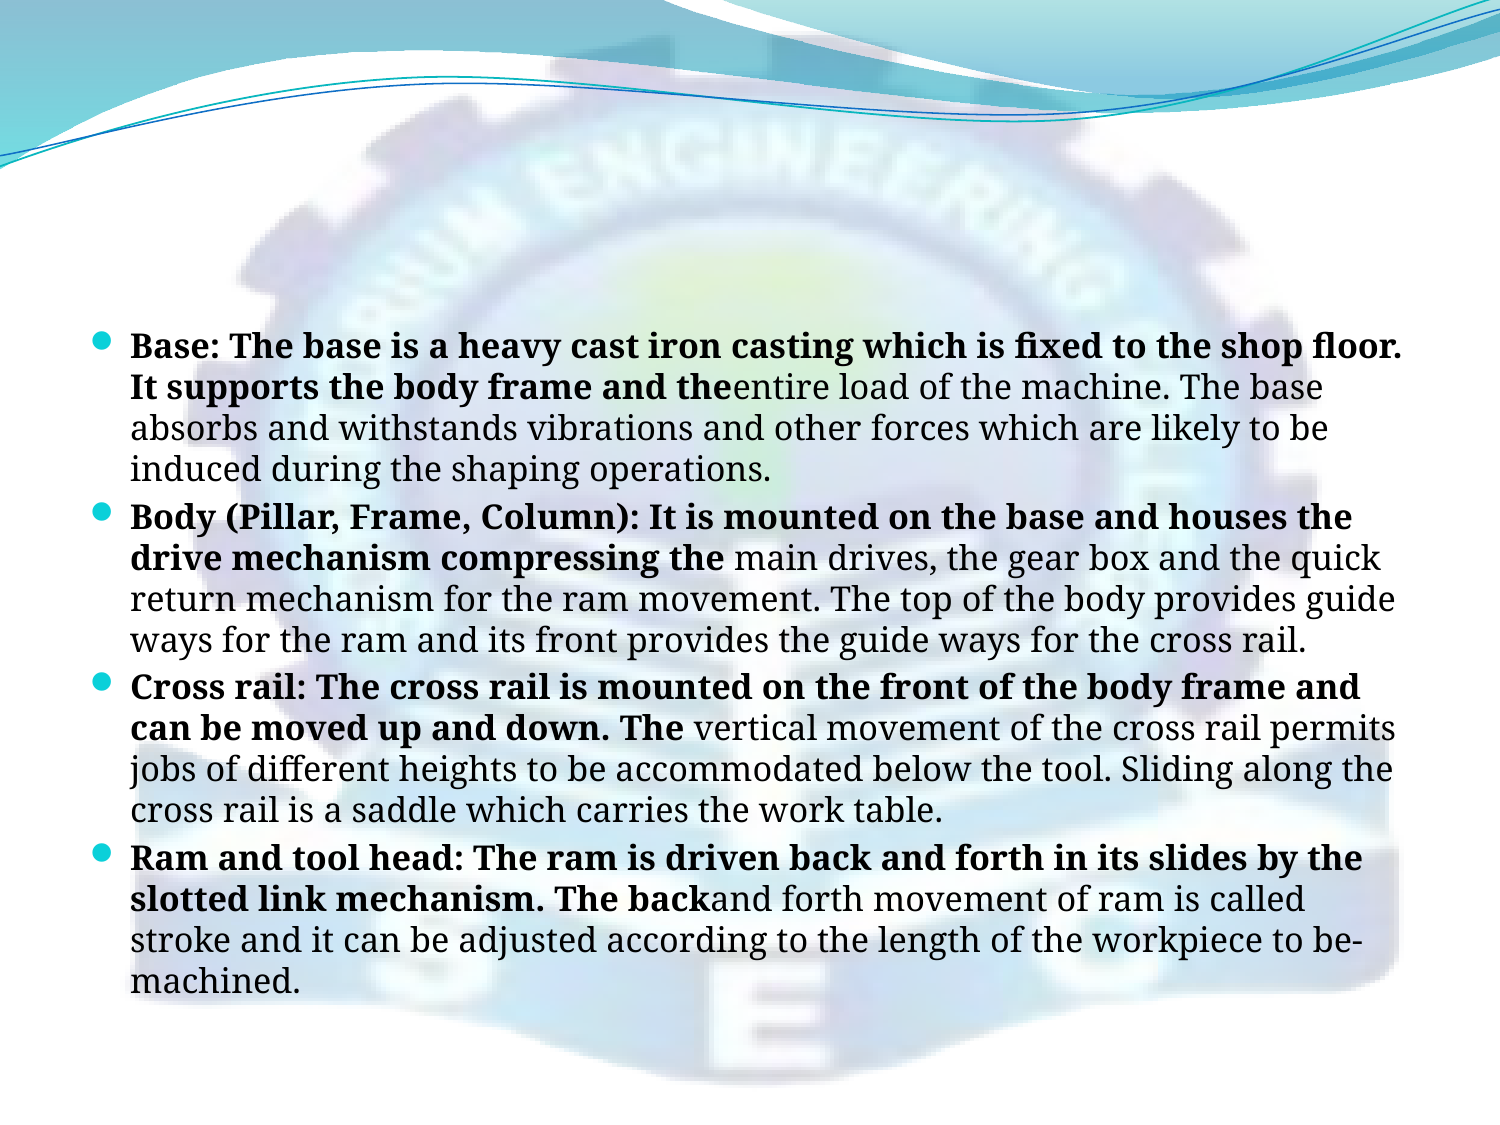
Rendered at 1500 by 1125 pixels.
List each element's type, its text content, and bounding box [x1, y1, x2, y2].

list Base: The base is a heavy cast iron casting which is fixed to the shop floor. It supports the body frame and theentire load of the machine. The base absorbs and withstands vibrations and other forces which are likely to be induced during the shaping operations. Body (Pillar, Frame, Column): It is mounted on the base and houses the drive mechanism compressing the main drives, the gear box and the quick return mechanism for the ram movement. The top of the body provides guide ways for the ram and its front provides the guide ways for the cross rail. Cross rail: The cross rail is mounted on the front of the body frame and can be moved up and down. The vertical movement of the cross rail permits jobs of different heights to be accommodated below the tool. Sliding along the cross rail is a saddle which carries the work table. Ram and tool head: The ram is driven back and forth in its slides by the slotted link mechanism. The backand forth movement of ram is called stroke and it can be adjusted according to the length of the workpiece to be-machined. [75, 317, 1425, 1038]
